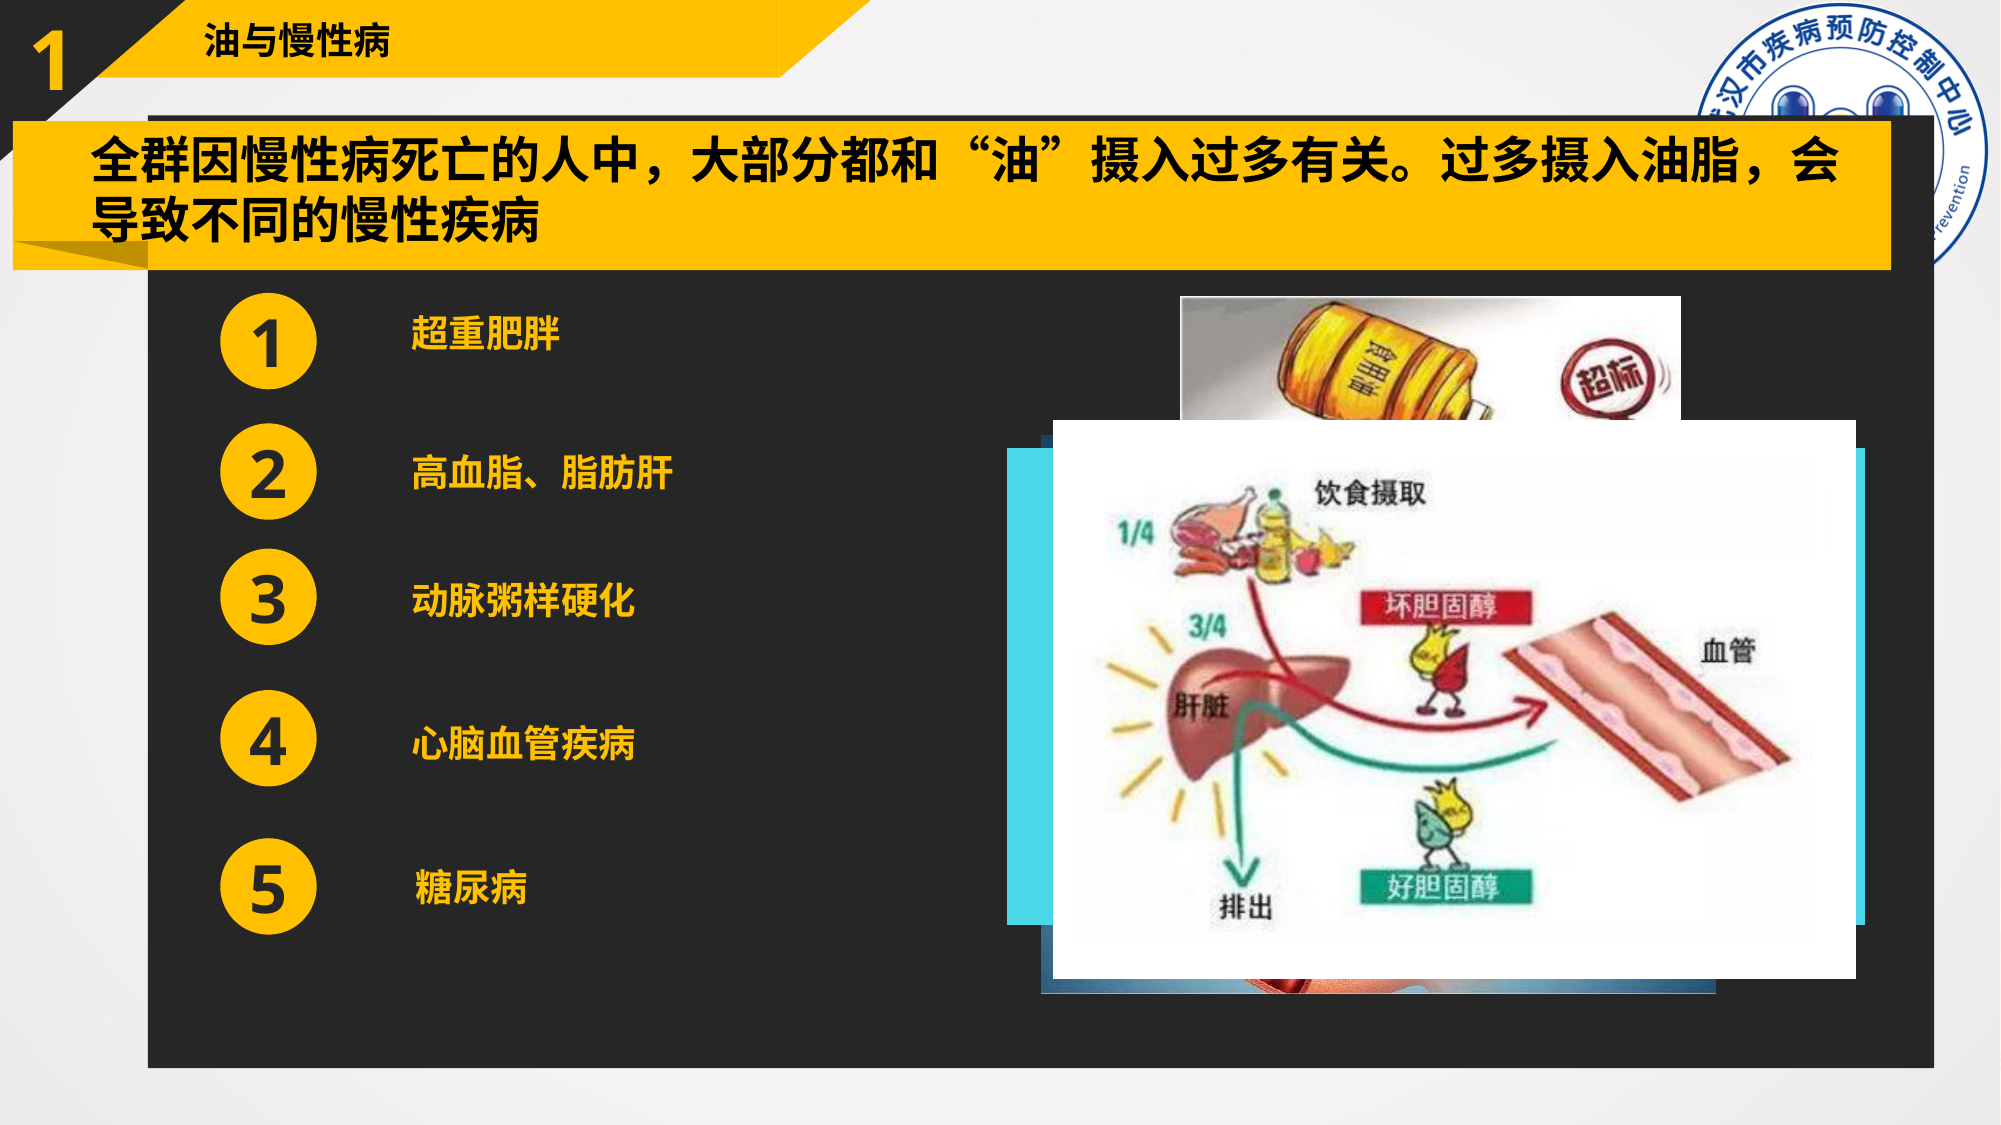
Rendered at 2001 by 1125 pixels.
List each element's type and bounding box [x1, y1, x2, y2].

text_box [0, 0, 189, 162]
text_box [189, 0, 880, 78]
text_box [12, 115, 1935, 1069]
picture [0, 0, 2001, 1125]
picture [1007, 296, 1865, 994]
